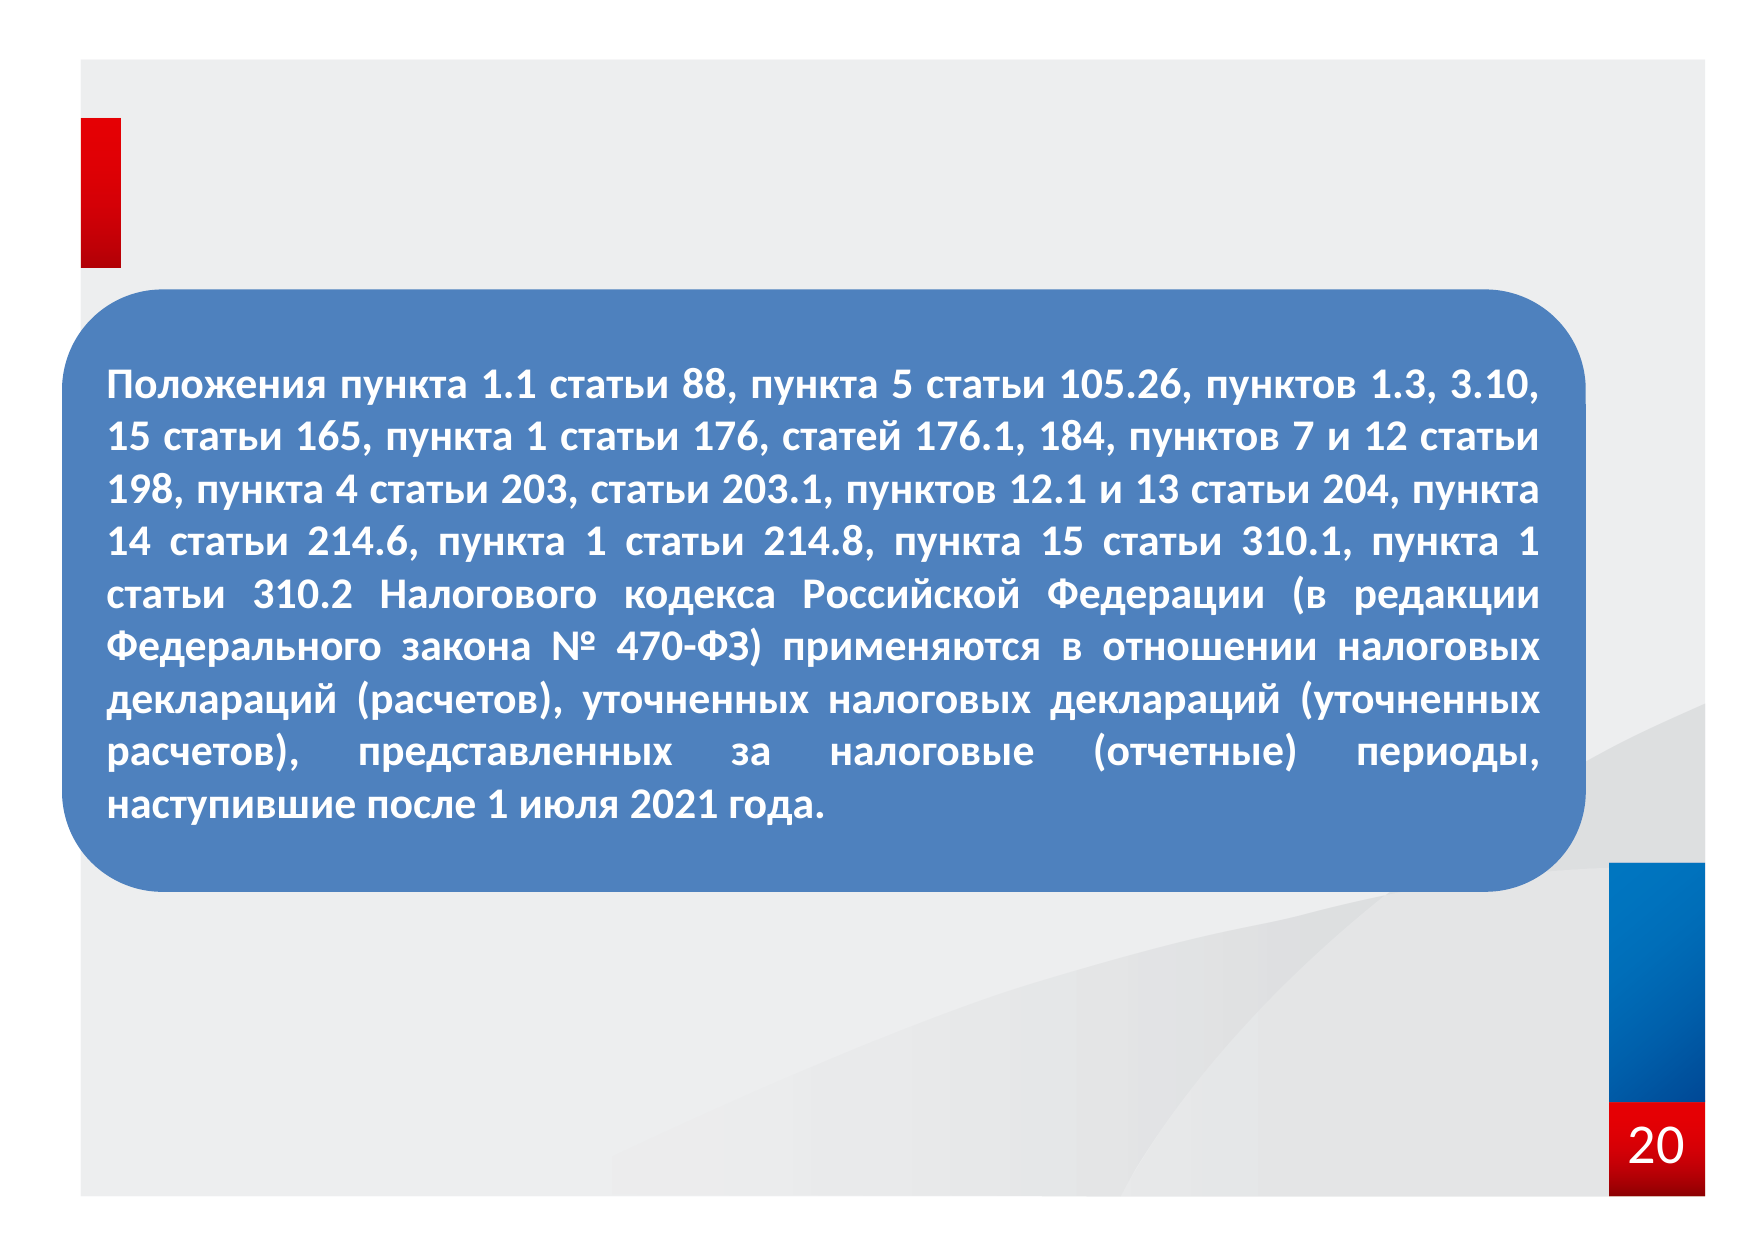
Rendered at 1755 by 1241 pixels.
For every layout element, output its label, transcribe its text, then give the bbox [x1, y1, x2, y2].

text_box Положения пункта 1.1 статьи 88, пункта 5 статьи 105.26, пунктов 1.3, 3.10, 15 статьи 165, пункта 1 статьи 176, статей 176.1, 184, пунктов 7 и 12 статьи 198, пункта 4 статьи 203, статьи 203.1, пунктов 12.1 и 13 статьи 204, пункта 14 статьи 214.6, пункта 1 статьи 214.8, пункта 15 статьи 310.1, пункта 1 статьи 310.2 Налогового кодекса Российской Федерации (в редакции Федерального закона № 470-ФЗ) применяются в отношении налоговых деклараций (расчетов), уточненных налоговых деклараций (уточненных расчетов), представленных за налоговые (отчетные) периоды, наступившие после 1 июля 2021 года. [59, 287, 1588, 894]
picture [0, 0, 1755, 1241]
slide_number 20 [1596, 1092, 1716, 1207]
